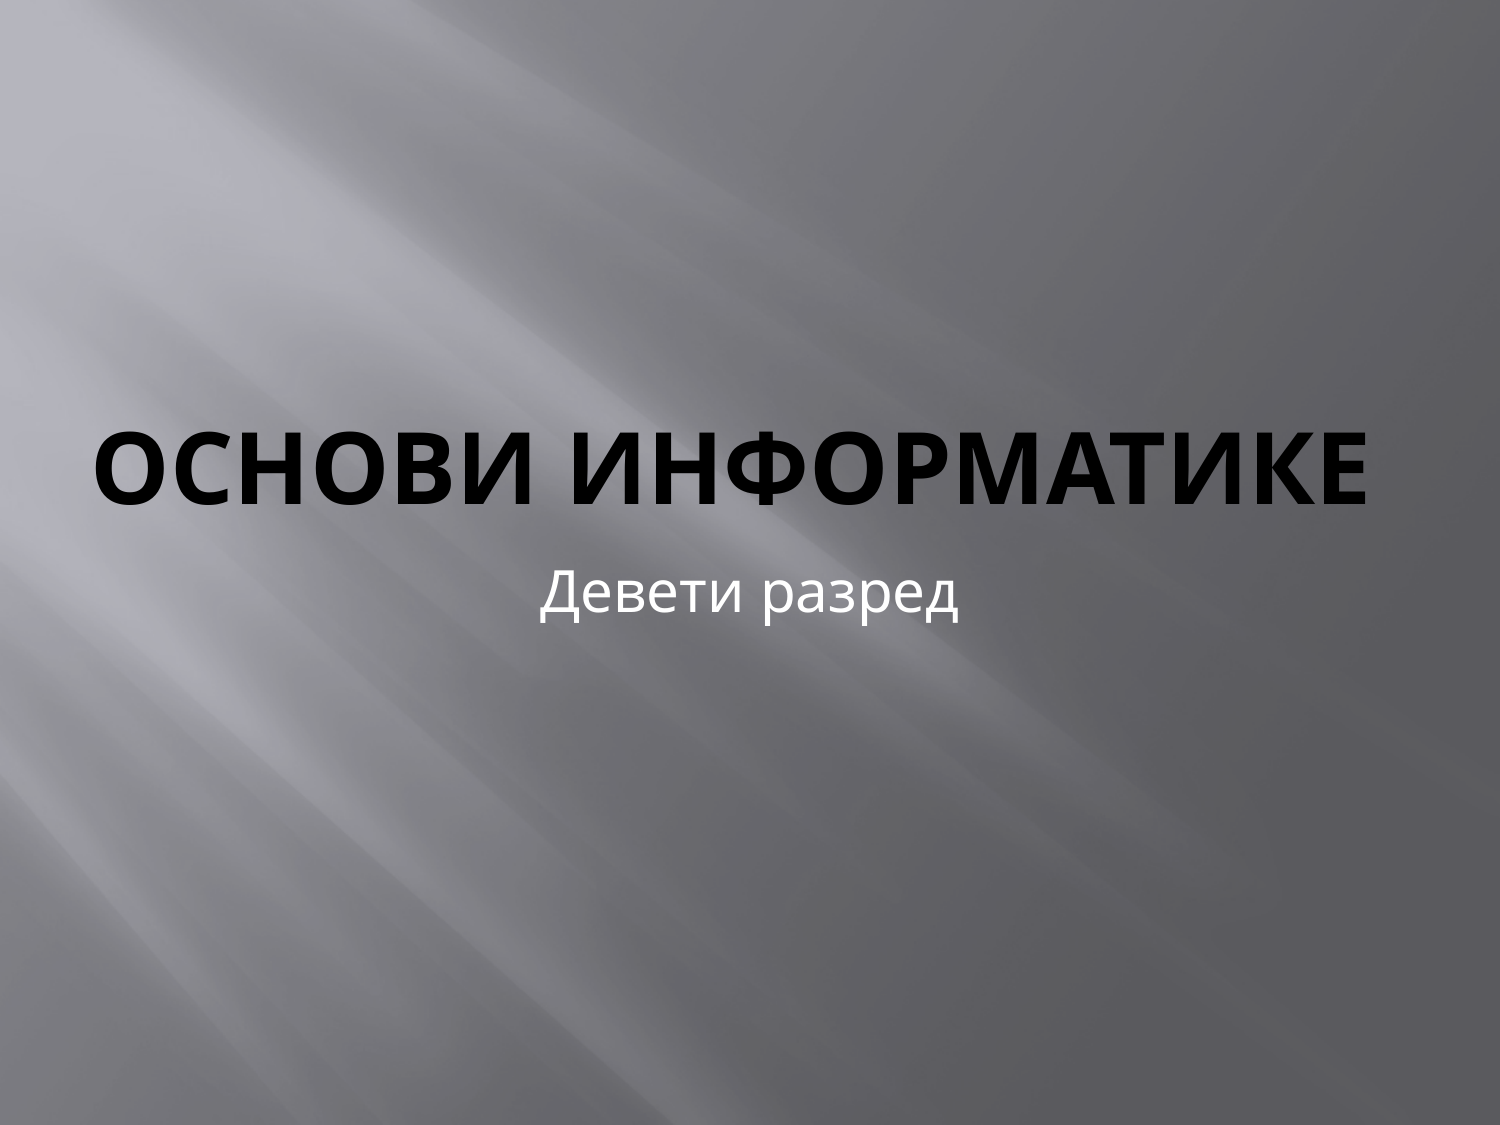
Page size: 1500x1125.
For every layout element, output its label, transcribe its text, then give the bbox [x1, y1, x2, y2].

title Oснови информатике [69, 224, 1420, 525]
subtitle Девети разред [225, 546, 1275, 834]
